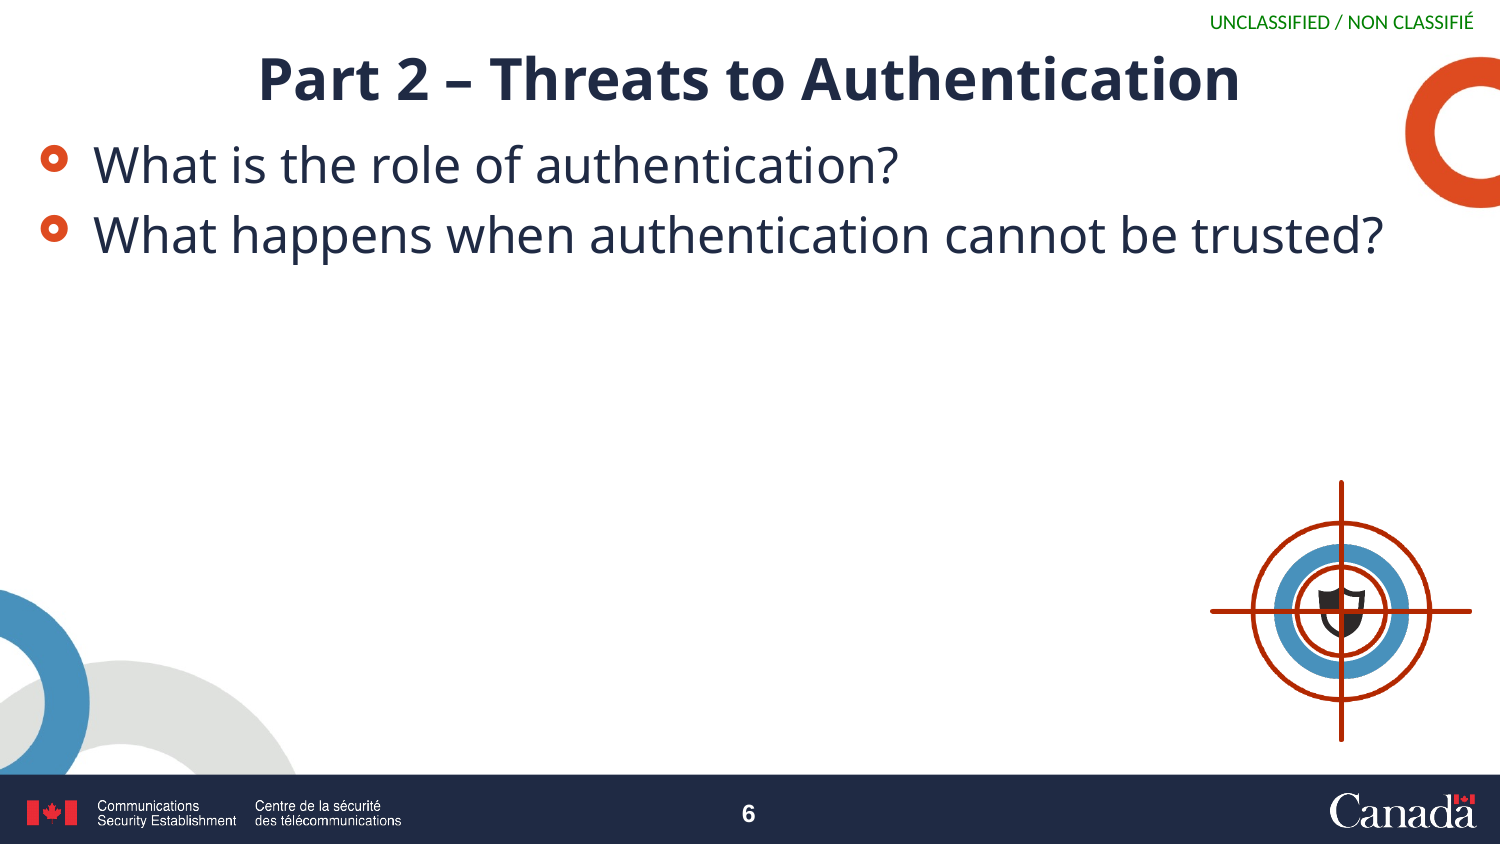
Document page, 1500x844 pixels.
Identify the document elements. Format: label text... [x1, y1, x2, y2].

picture [27, 800, 401, 828]
title Part 2 – Threats to Authentication [22, 41, 1478, 102]
list What is the role of authentication? What happens when authentication cannot be trusted? [22, 126, 1478, 764]
picture [0, 0, 1500, 774]
picture [1330, 793, 1477, 828]
